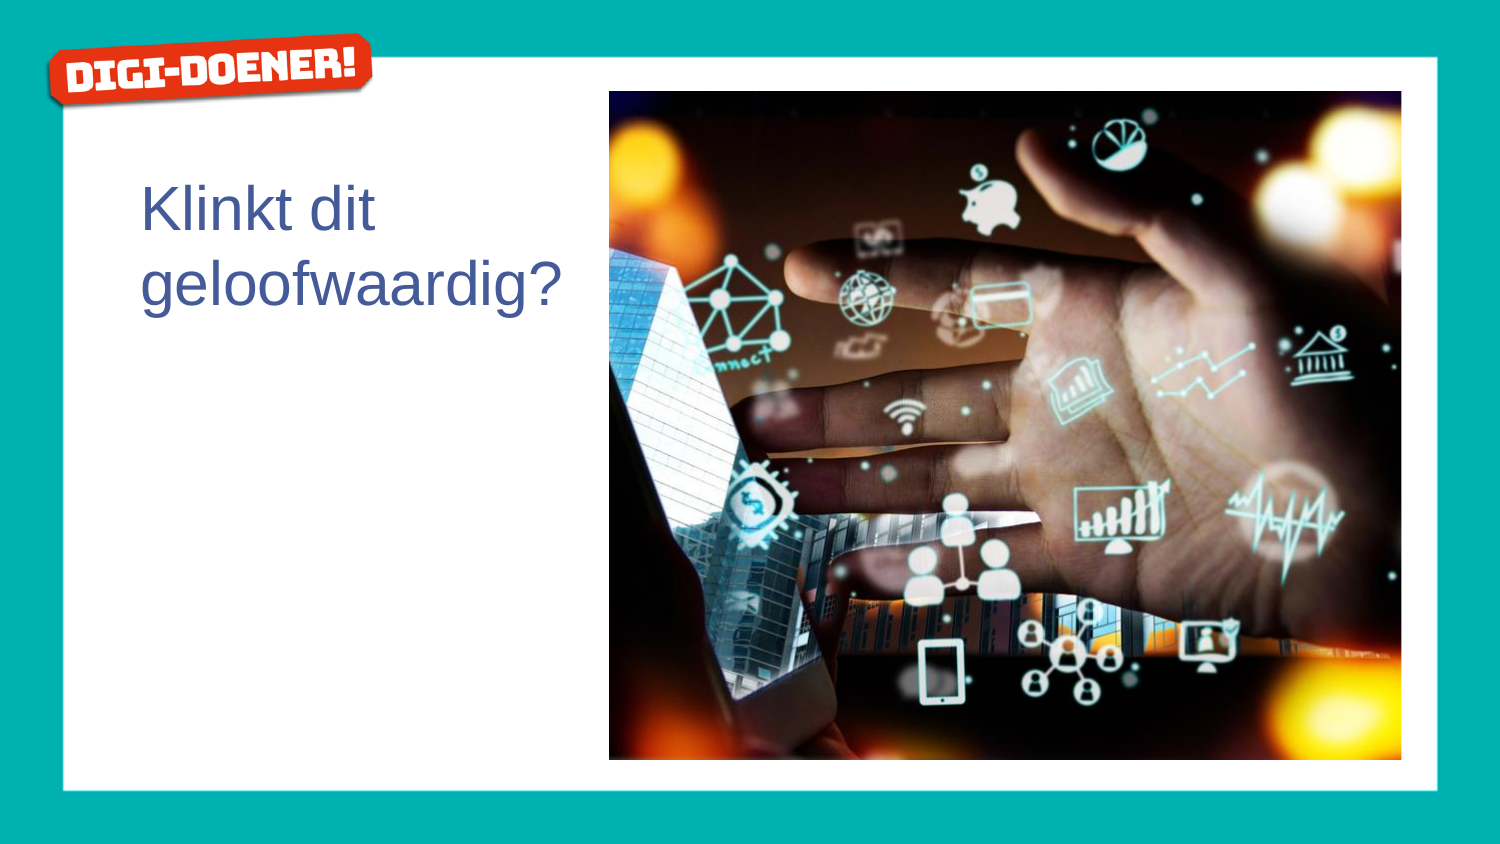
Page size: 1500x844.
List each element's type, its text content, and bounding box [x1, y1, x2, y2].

picture [0, 0, 1500, 844]
text_box Klinkt dit geloofwaardig? [125, 152, 603, 422]
